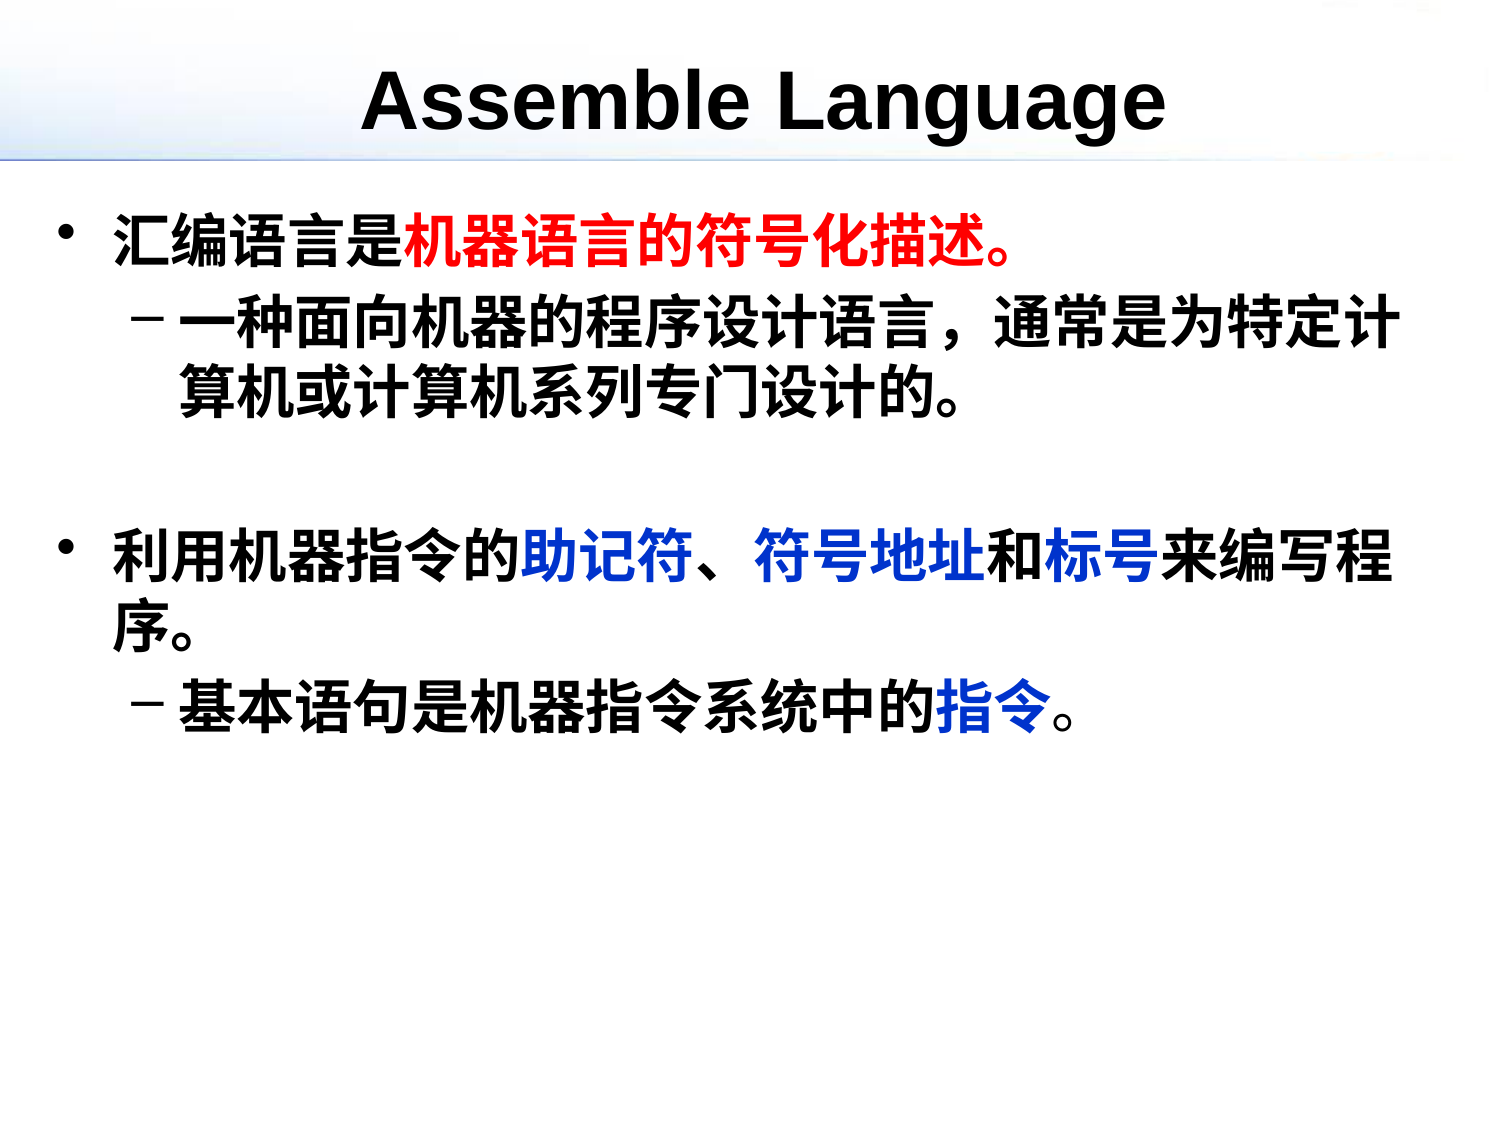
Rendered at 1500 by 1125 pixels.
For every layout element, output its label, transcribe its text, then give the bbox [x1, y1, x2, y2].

picture [0, 0, 1500, 161]
list 汇编语言是机器语言的符号化描述。 一种面向机器的程序设计语言，通常是为特定计算机或计算机系列专门设计的。 利用机器指令的助记符、符号地址和标号来编写程序。 基本语句是机器指令系统中的指令。 [41, 196, 1425, 1005]
title Assemble Language [88, 42, 1439, 149]
